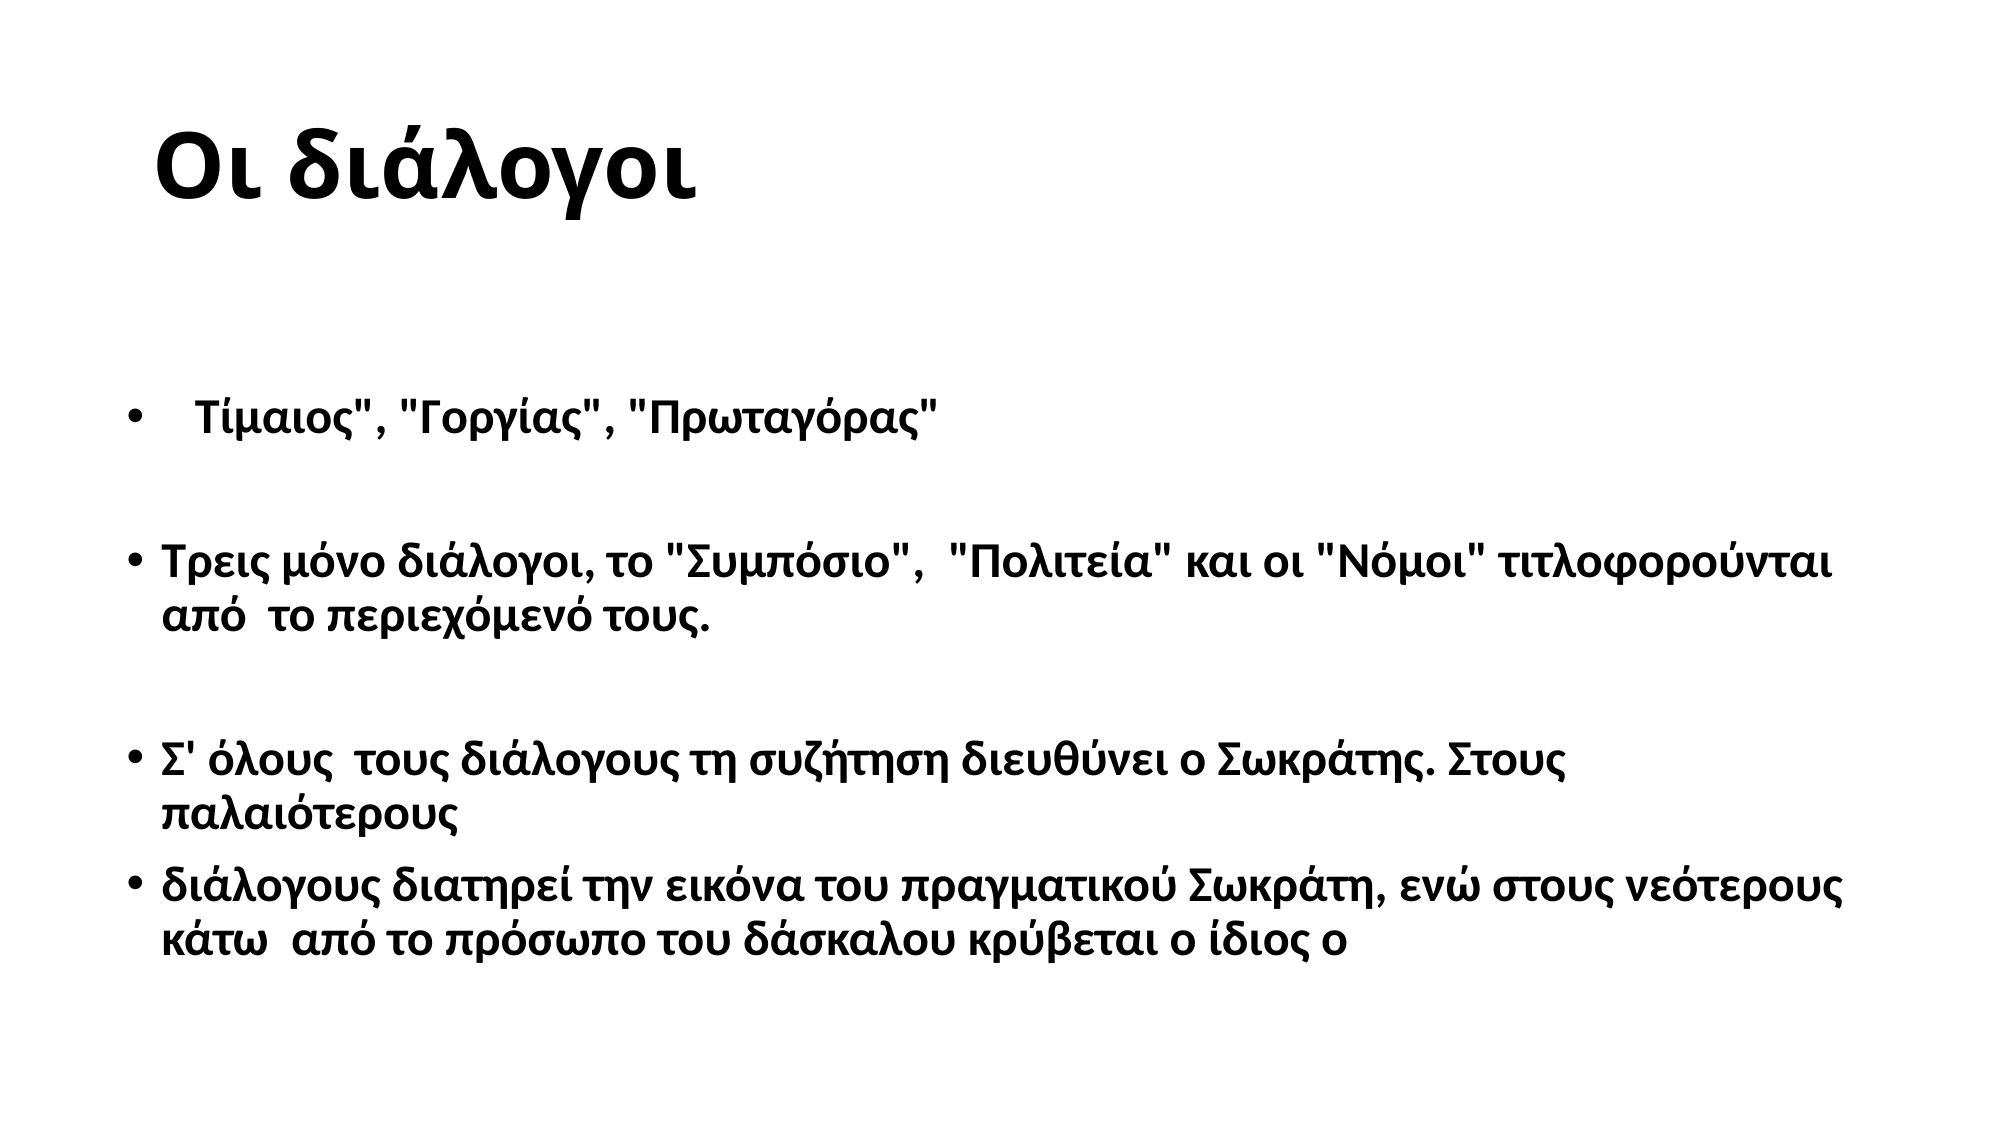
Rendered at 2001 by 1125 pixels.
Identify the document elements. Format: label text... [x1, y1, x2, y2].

title Οι διάλογοι [137, 59, 1863, 278]
list "Τίμαιος", "Γοργίας", "Πρωταγόρας" Τρεις μόνο διάλογοι, το "Συμπόσιο", "Πολιτεία" και οι "Νόμοι" τιτλοφορούνται από το περιεχόμενό τους. Σ' όλους τους διάλογους τη συζήτηση διευθύνει ο Σωκράτης. Στους παλαιότερους διάλογους διατηρεί την εικόνα του πραγματικού Σωκράτη, ενώ στους νεότερους κάτω από το πρόσωπο του δάσκαλου κρύβεται ο ίδιος ο μαθητής [111, 383, 1871, 974]
